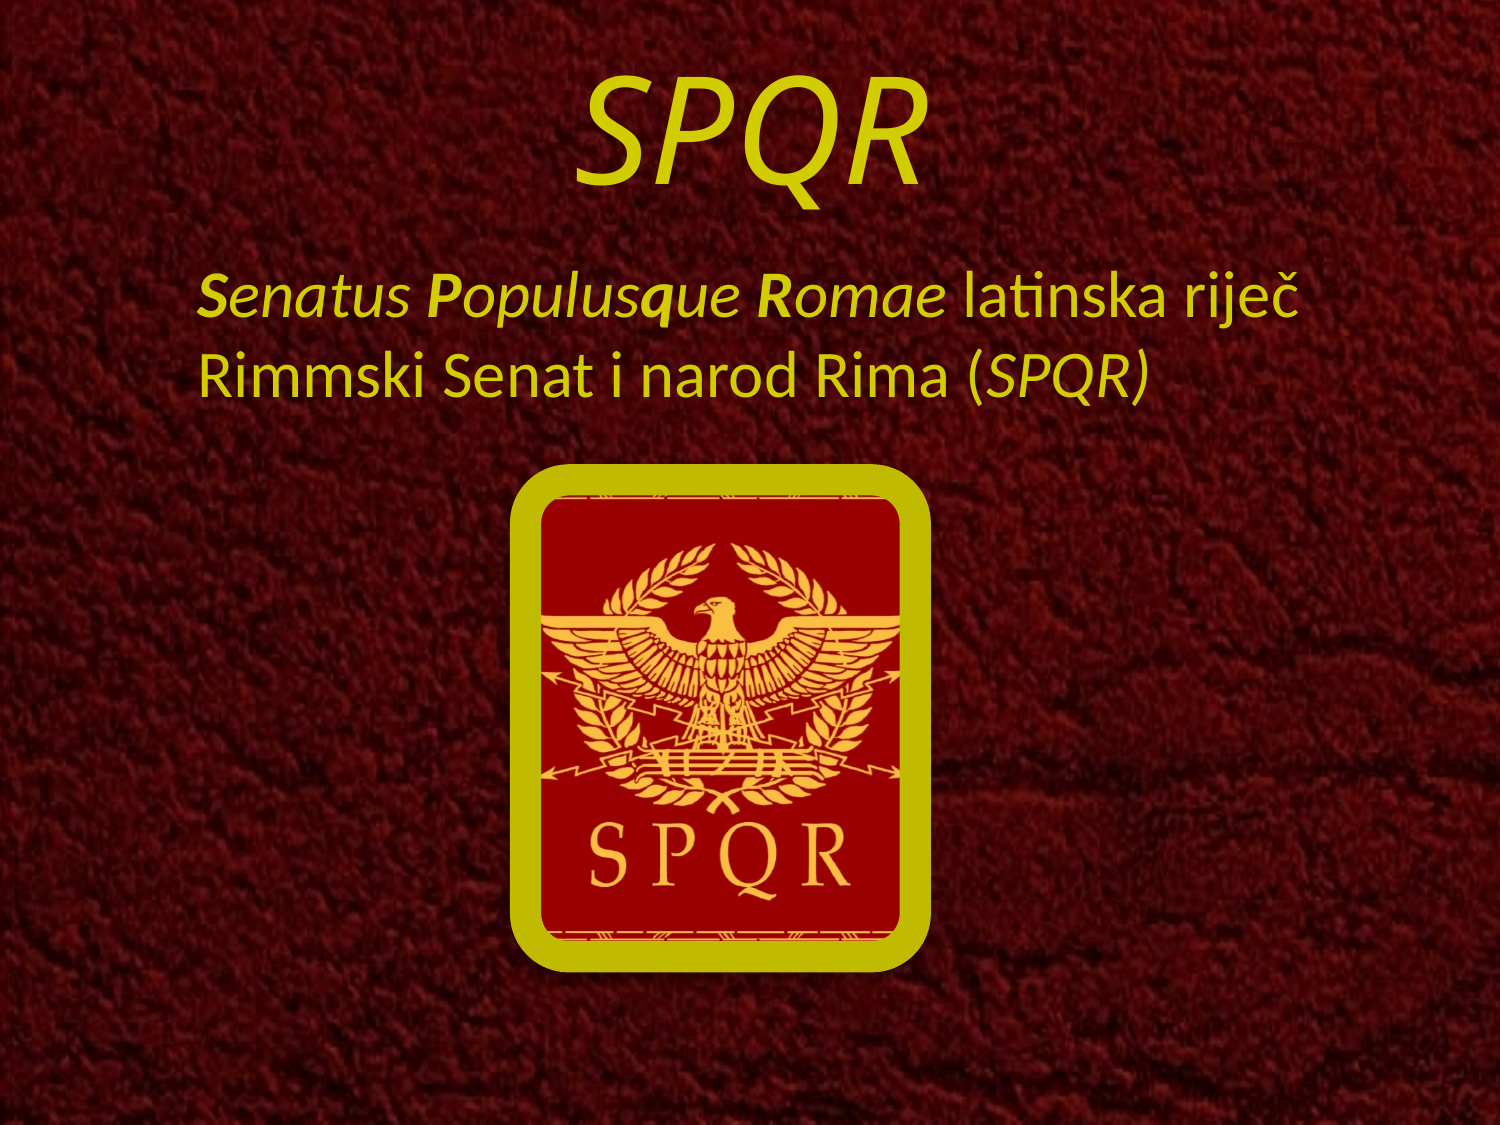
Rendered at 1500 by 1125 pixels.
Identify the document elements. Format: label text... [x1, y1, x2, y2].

title SPQR [76, 30, 1427, 219]
text_box Senatus Populusque Romae latinska riječ Rimmski Senat i narod Rima (SPQR) [182, 243, 1317, 464]
picture [0, 0, 1500, 1125]
